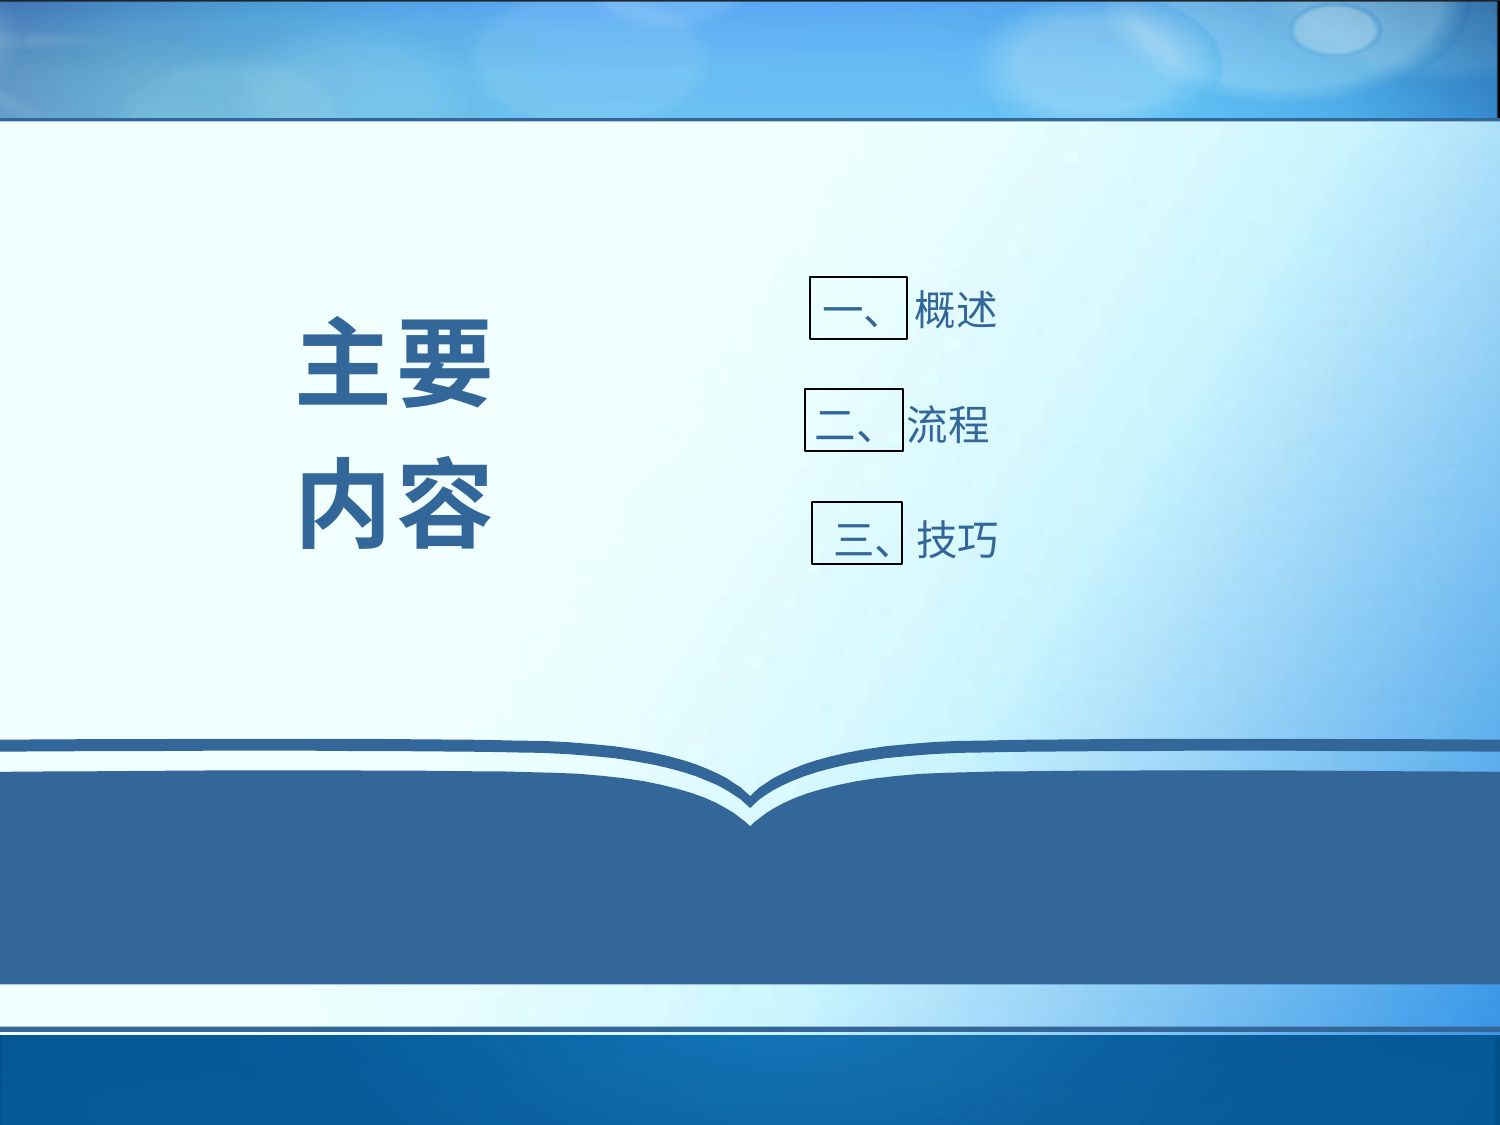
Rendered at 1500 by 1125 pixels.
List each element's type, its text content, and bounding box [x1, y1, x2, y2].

text_box [0, 738, 1500, 809]
picture [0, 122, 1500, 795]
text_box [810, 500, 904, 566]
text_box 主要内容 [279, 271, 569, 568]
text_box [803, 387, 905, 453]
picture [0, 985, 1500, 1026]
text_box 三、技巧 [818, 497, 1014, 572]
text_box 一、 概述 [807, 267, 1013, 342]
picture [0, 0, 1500, 118]
text_box 二、 流程 [799, 381, 1005, 457]
picture [0, 751, 1500, 825]
text_box [808, 275, 909, 341]
picture [0, 1032, 1500, 1125]
text_box [0, 770, 1500, 985]
